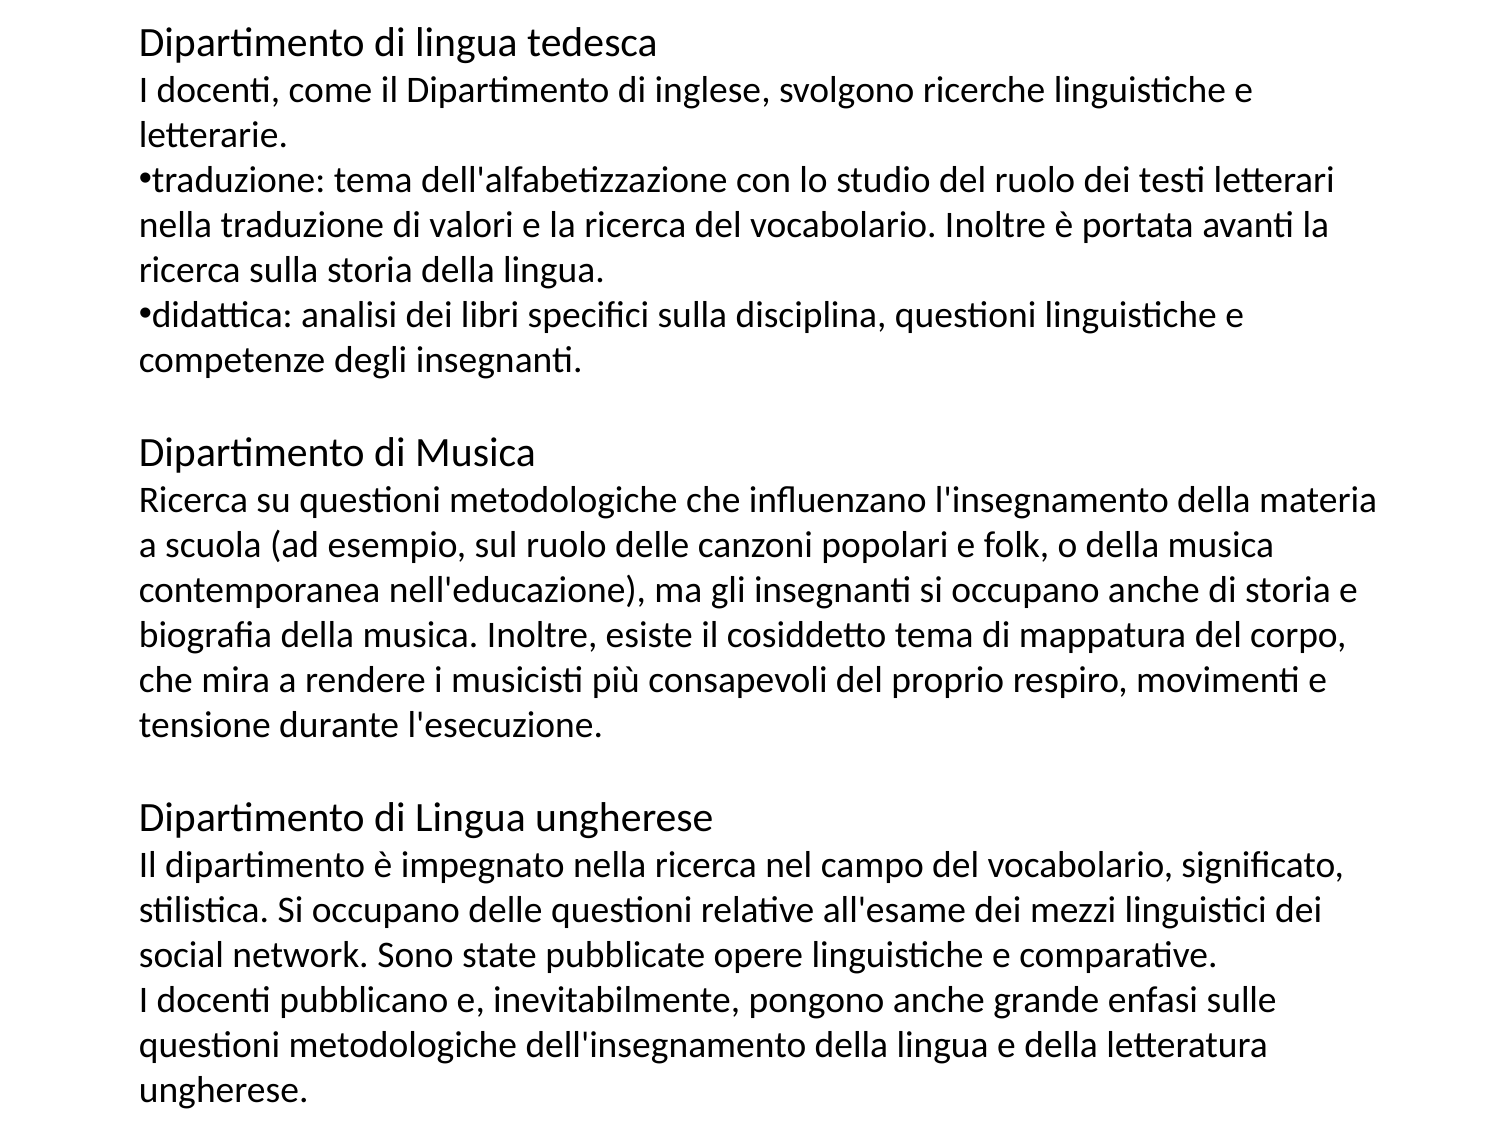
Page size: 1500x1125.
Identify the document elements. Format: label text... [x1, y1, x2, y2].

text_box Dipartimento di lingua tedesca I docenti, come il Dipartimento di inglese, svolgono ricerche linguistiche e letterarie. traduzione: tema dell'alfabetizzazione con lo studio del ruolo dei testi letterari nella traduzione di valori e la ricerca del vocabolario. Inoltre è portata avanti la ricerca sulla storia della lingua. didattica: analisi dei libri specifici sulla disciplina, questioni linguistiche e competenze degli insegnanti. Dipartimento di Musica Ricerca su questioni metodologiche che influenzano l'insegnamento della materia a scuola (ad esempio, sul ruolo delle canzoni popolari e folk, o della musica contemporanea nell'educazione), ma gli insegnanti si occupano anche di storia e biografia della musica. Inoltre, esiste il cosiddetto tema di mappatura del corpo, che mira a rendere i musicisti più consapevoli del proprio respiro, movimenti e tensione durante l'esecuzione. Dipartimento di Lingua ungherese Il dipartimento è impegnato nella ricerca nel campo del vocabolario, significato, stilistica. Si occupano delle questioni relative all'esame dei mezzi linguistici dei social network. Sono state pubblicate opere linguistiche e comparative. I docenti pubblicano e, inevitabilmente, pongono anche grande enfasi sulle questioni metodologiche dell'insegnamento della lingua e della letteratura ungherese. [123, 7, 1400, 1118]
